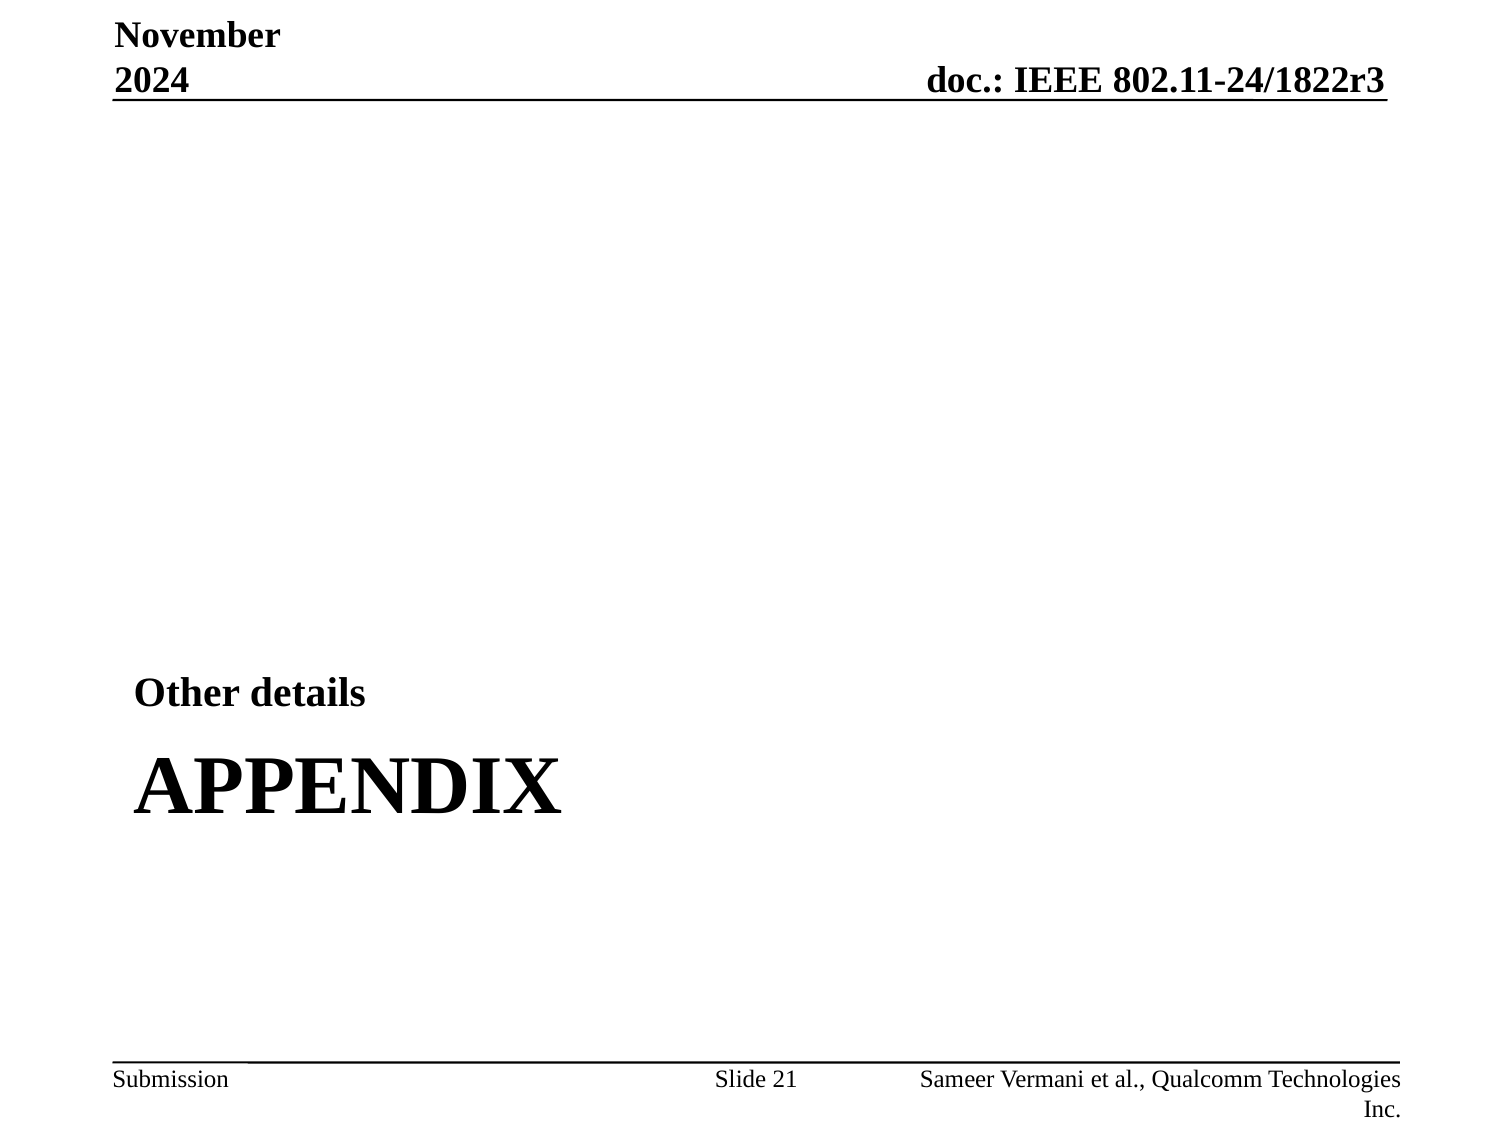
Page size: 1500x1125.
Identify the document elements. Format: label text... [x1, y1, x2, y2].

list Other details [118, 476, 1394, 724]
slide_number Slide 21 [712, 1061, 800, 1093]
footer Sameer Vermani et al., Qualcomm Technologies Inc. [886, 1061, 1402, 1093]
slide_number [114, 54, 316, 101]
title appendix [118, 724, 1394, 947]
